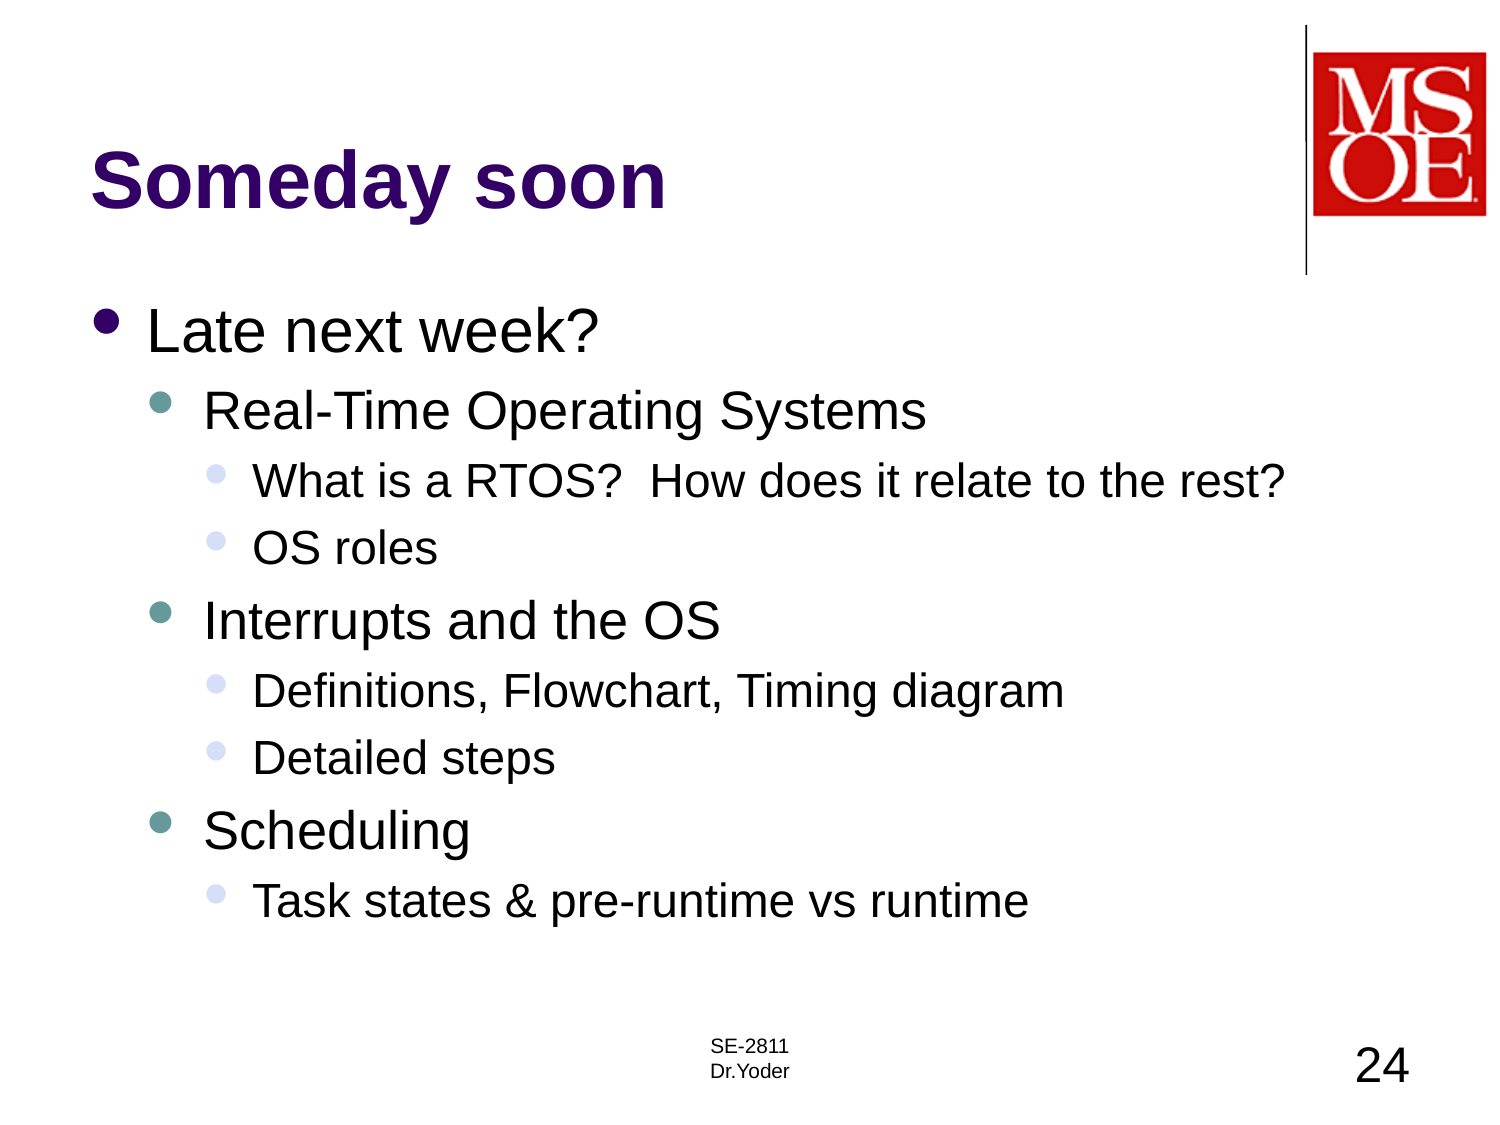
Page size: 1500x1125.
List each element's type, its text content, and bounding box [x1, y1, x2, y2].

picture [1313, 37, 1488, 232]
footer SE-2811 Dr.Yoder [512, 1024, 988, 1101]
title Someday soon [74, 19, 1313, 233]
slide_number 24 [1074, 1024, 1426, 1101]
list Late next week? Real-Time Operating Systems What is a RTOS? How does it relate to the rest? OS roles Interrupts and the OS Definitions, Flowchart, Timing diagram Detailed steps Scheduling Task states & pre-runtime vs runtime [74, 281, 1426, 1006]
